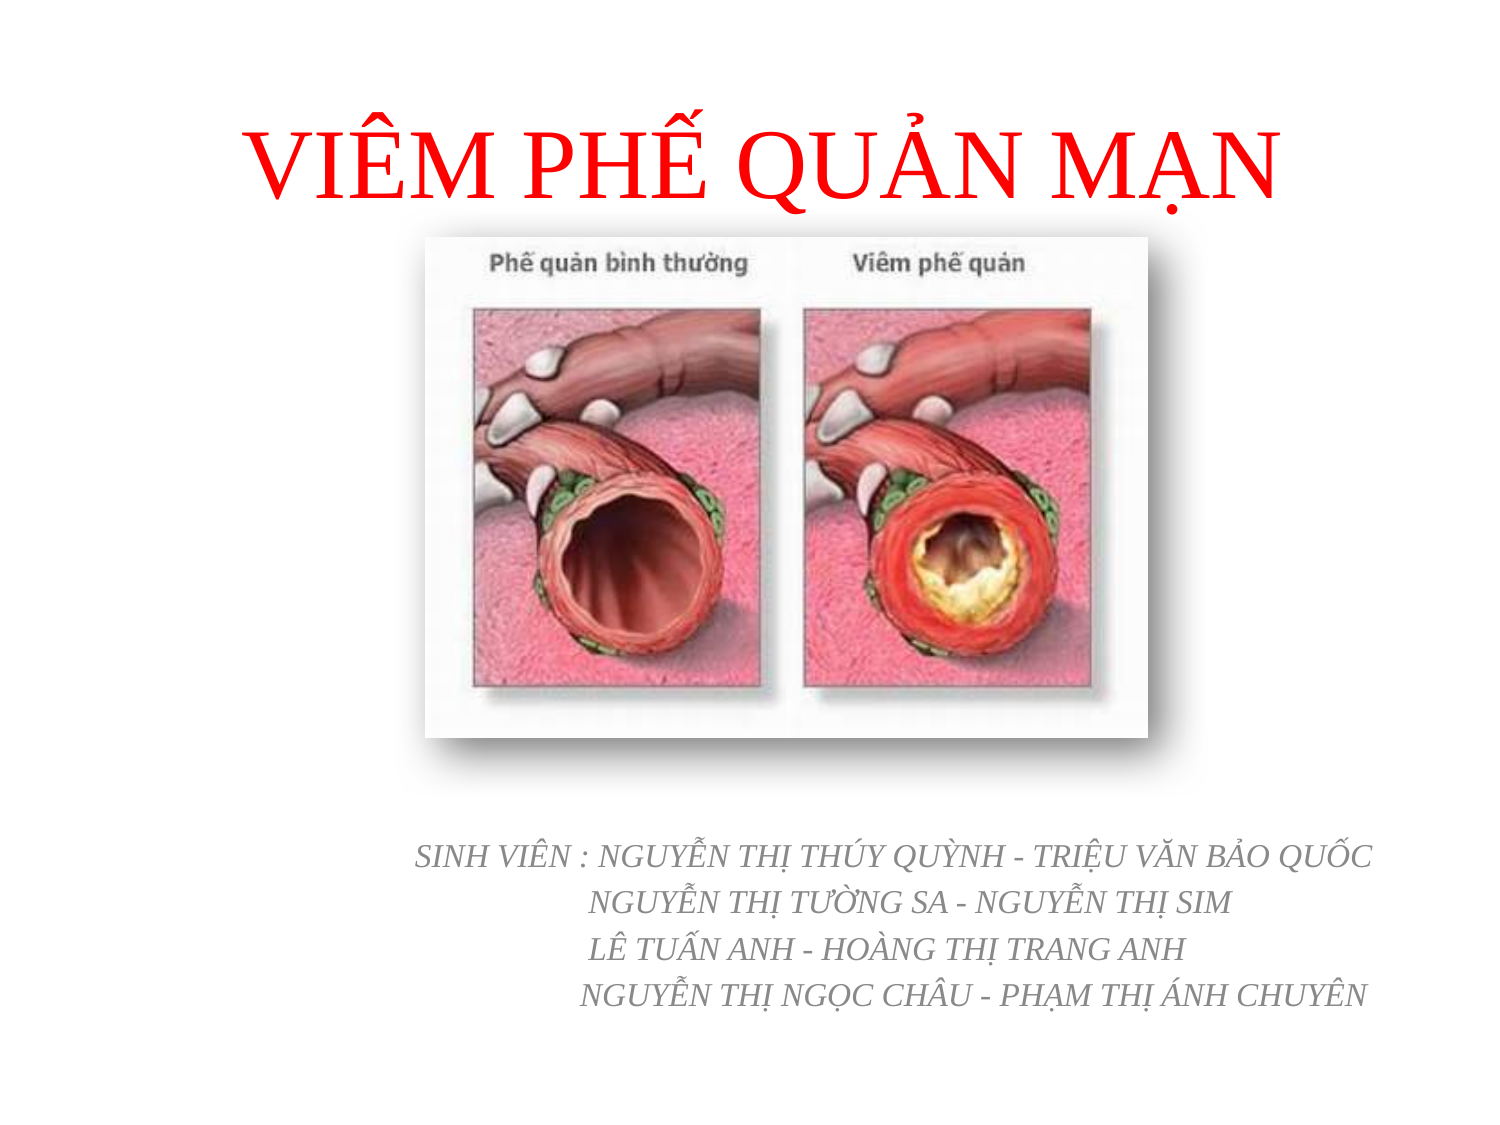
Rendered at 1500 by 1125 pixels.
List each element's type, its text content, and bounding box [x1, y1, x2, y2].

picture [424, 237, 1148, 738]
subtitle SINH VIÊN : NGUYỄN THỊ THÚY QUỲNH - TRIỆU VĂN BẢO QUỐC NGUYỄN THỊ TƯỜNG SA - NGUYỄN THỊ SIM LÊ TUẤN ANH - HOÀNG THỊ TRANG ANH NGUYỄN THỊ NGỌC CHÂU - PHẠM THỊ ÁNH CHUYÊN [399, 749, 1451, 1038]
title VIÊM PHẾ QUẢN MẠN [124, 37, 1401, 279]
